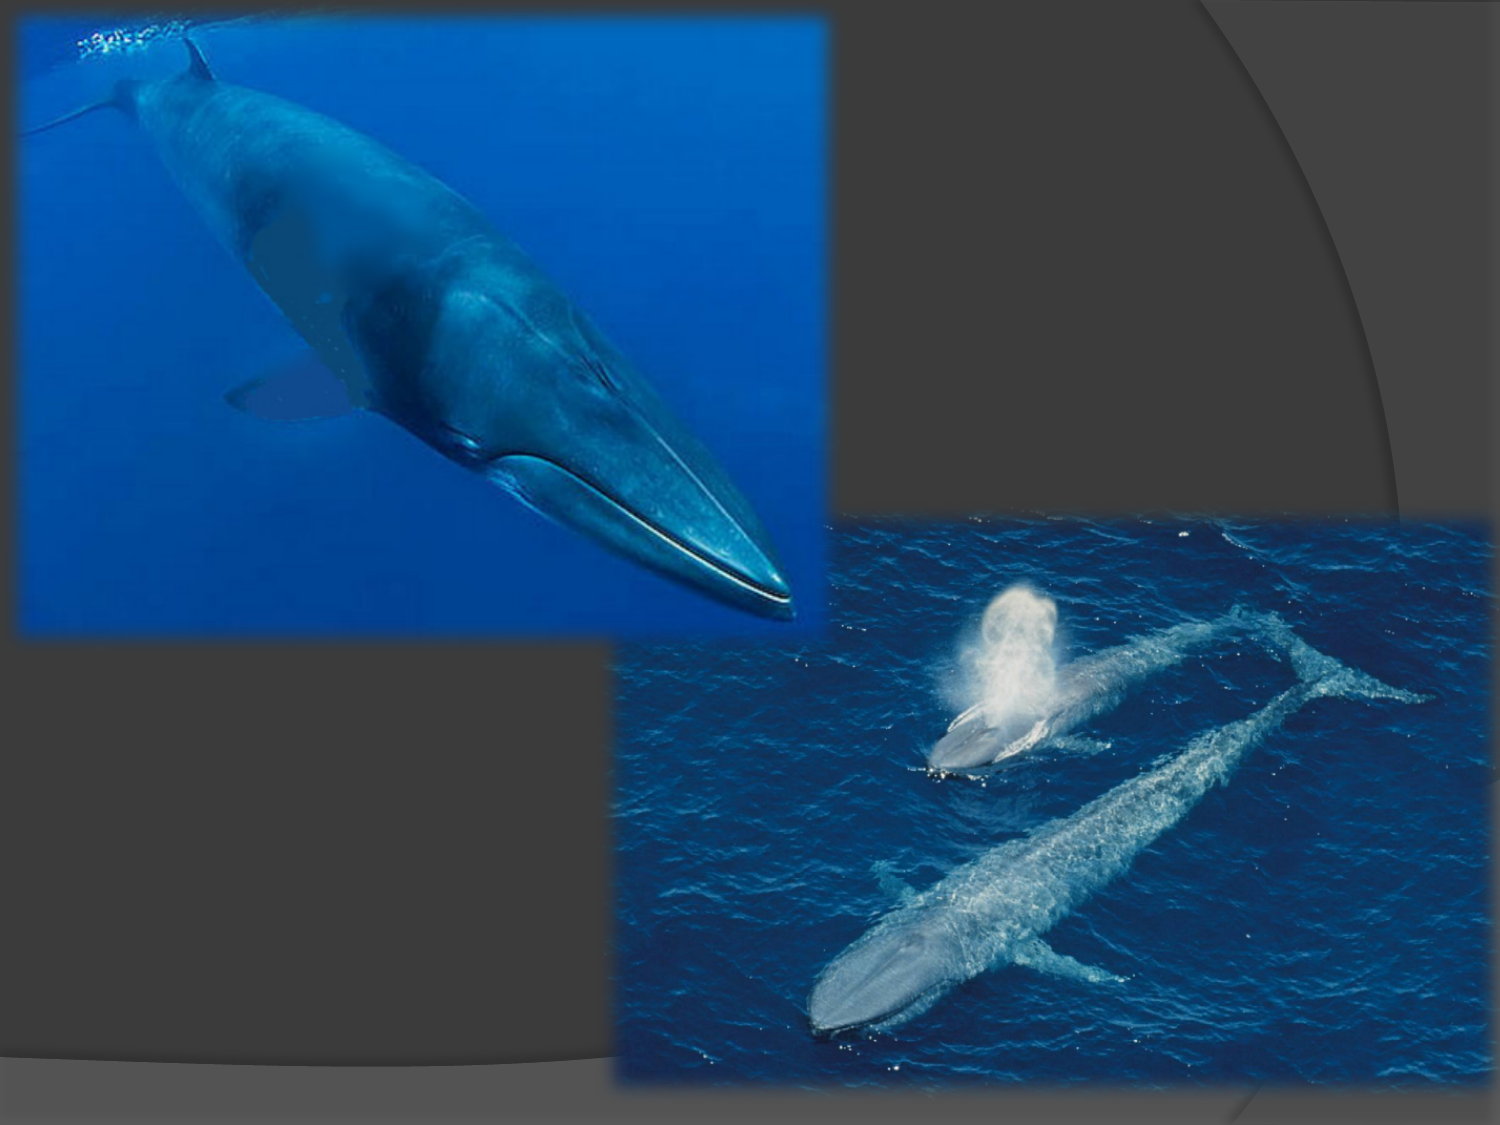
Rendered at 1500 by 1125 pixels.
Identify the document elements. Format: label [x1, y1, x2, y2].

list [596, 502, 1500, 1107]
list [0, 0, 845, 656]
